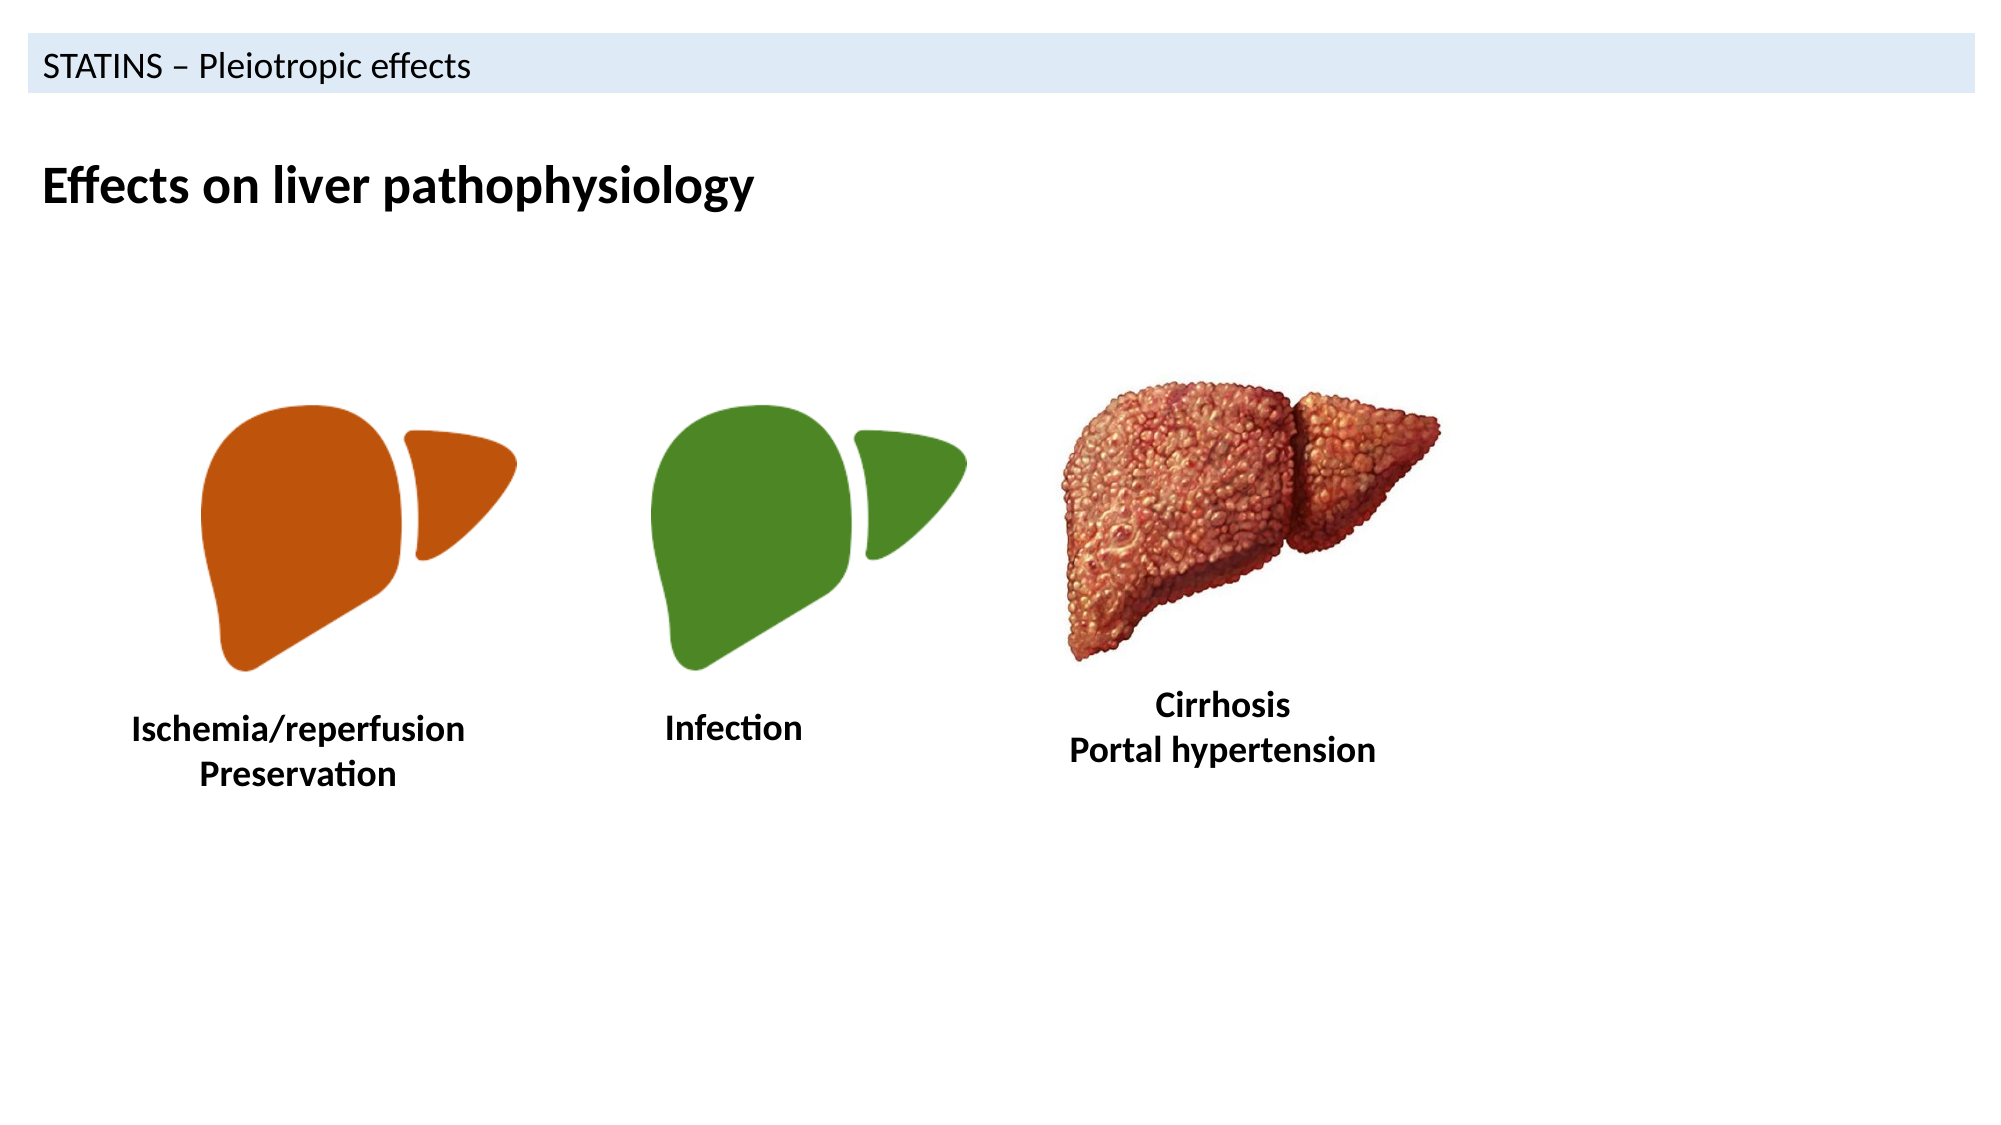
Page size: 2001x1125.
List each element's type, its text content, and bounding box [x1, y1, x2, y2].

picture [651, 380, 967, 696]
text_box Cirrhosis Portal hypertension [986, 673, 1461, 778]
text_box Effects on liver pathophysiology [28, 142, 1593, 223]
text_box STATINS – Pleiotropic effects [28, 33, 1975, 93]
picture [201, 380, 518, 697]
text_box Ischemia/reperfusion Preservation [61, 696, 536, 801]
text_box Infection [496, 695, 971, 756]
picture [1055, 364, 1461, 685]
